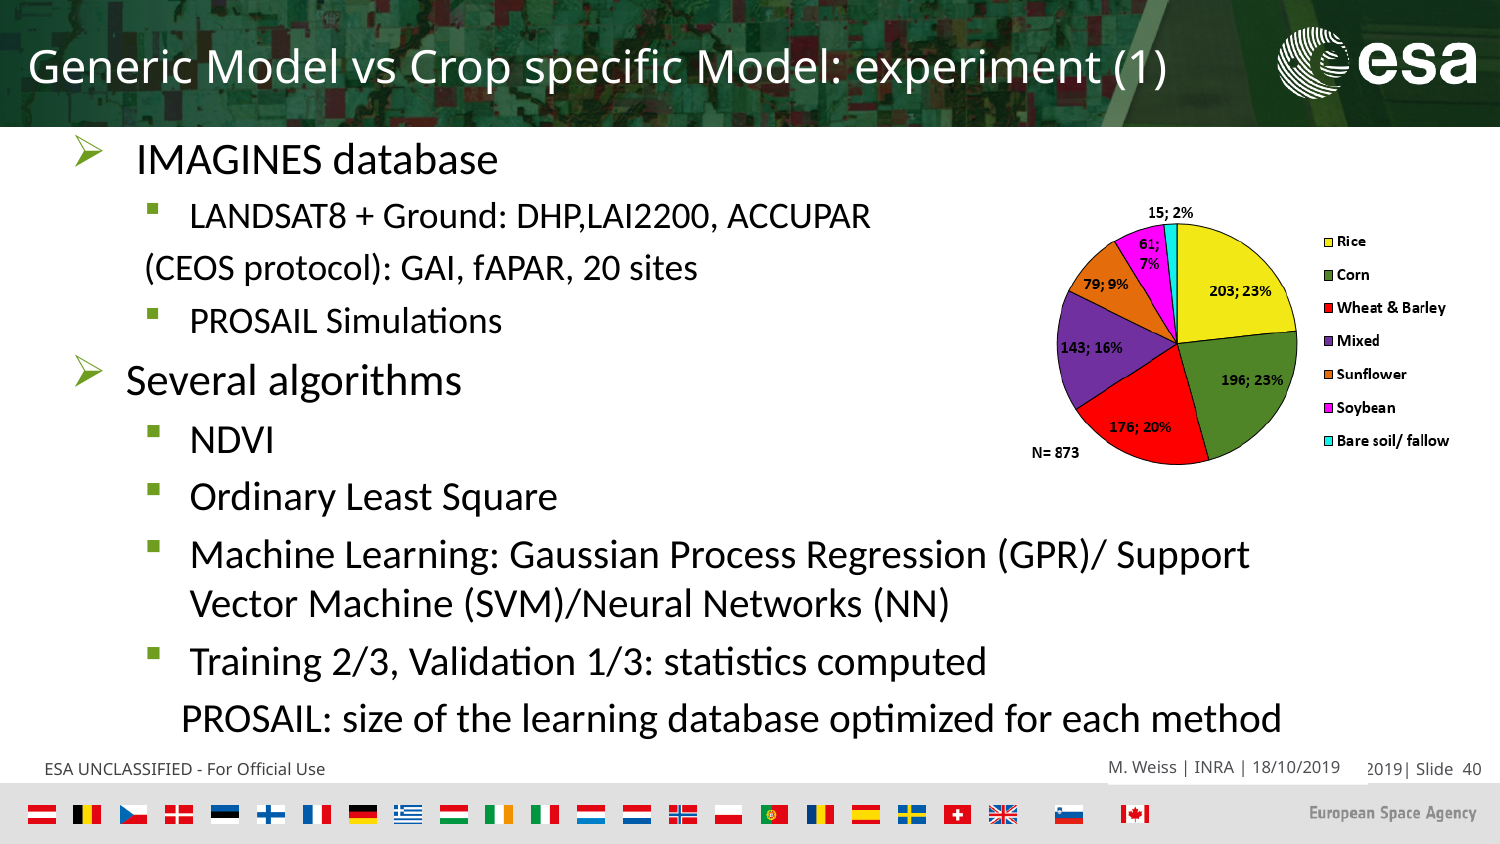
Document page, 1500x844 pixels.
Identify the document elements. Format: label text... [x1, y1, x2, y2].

text_box Generic Model vs Crop specific Model: experiment (1) [12, 30, 1288, 101]
picture [0, 783, 1500, 844]
picture [0, 0, 1500, 127]
picture [1017, 196, 1467, 469]
